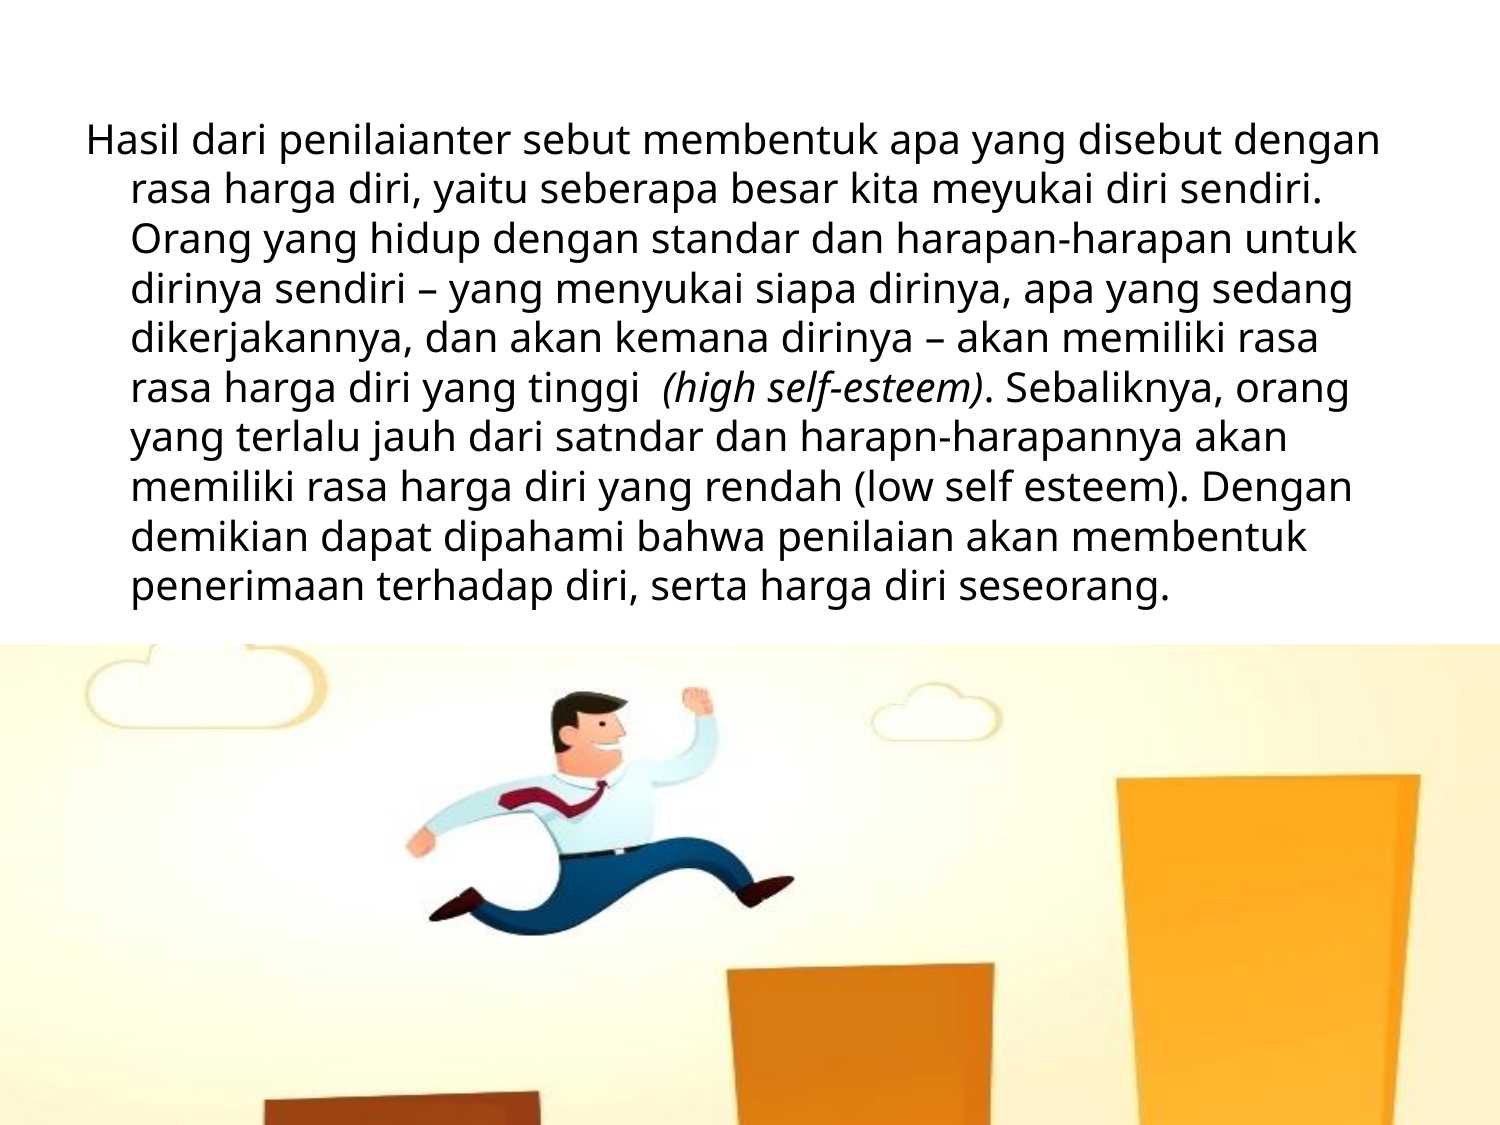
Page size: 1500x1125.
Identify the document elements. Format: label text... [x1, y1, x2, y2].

picture [0, 644, 1500, 1125]
list Hasil dari penilaianter sebut membentuk apa yang disebut dengan rasa harga diri, yaitu seberapa besar kita meyukai diri sendiri. Orang yang hidup dengan standar dan harapan-harapan untuk dirinya sendiri – yang menyukai siapa dirinya, apa yang sedang dikerjakannya, dan akan kemana dirinya – akan memiliki rasa rasa harga diri yang tinggi (high self-esteem). Sebaliknya, orang yang terlalu jauh dari satndar dan harapn-harapannya akan memiliki rasa harga diri yang rendah (low self esteem). Dengan demikian dapat dipahami bahwa penilaian akan membentuk penerimaan terhadap diri, serta harga diri seseorang. [70, 105, 1418, 633]
